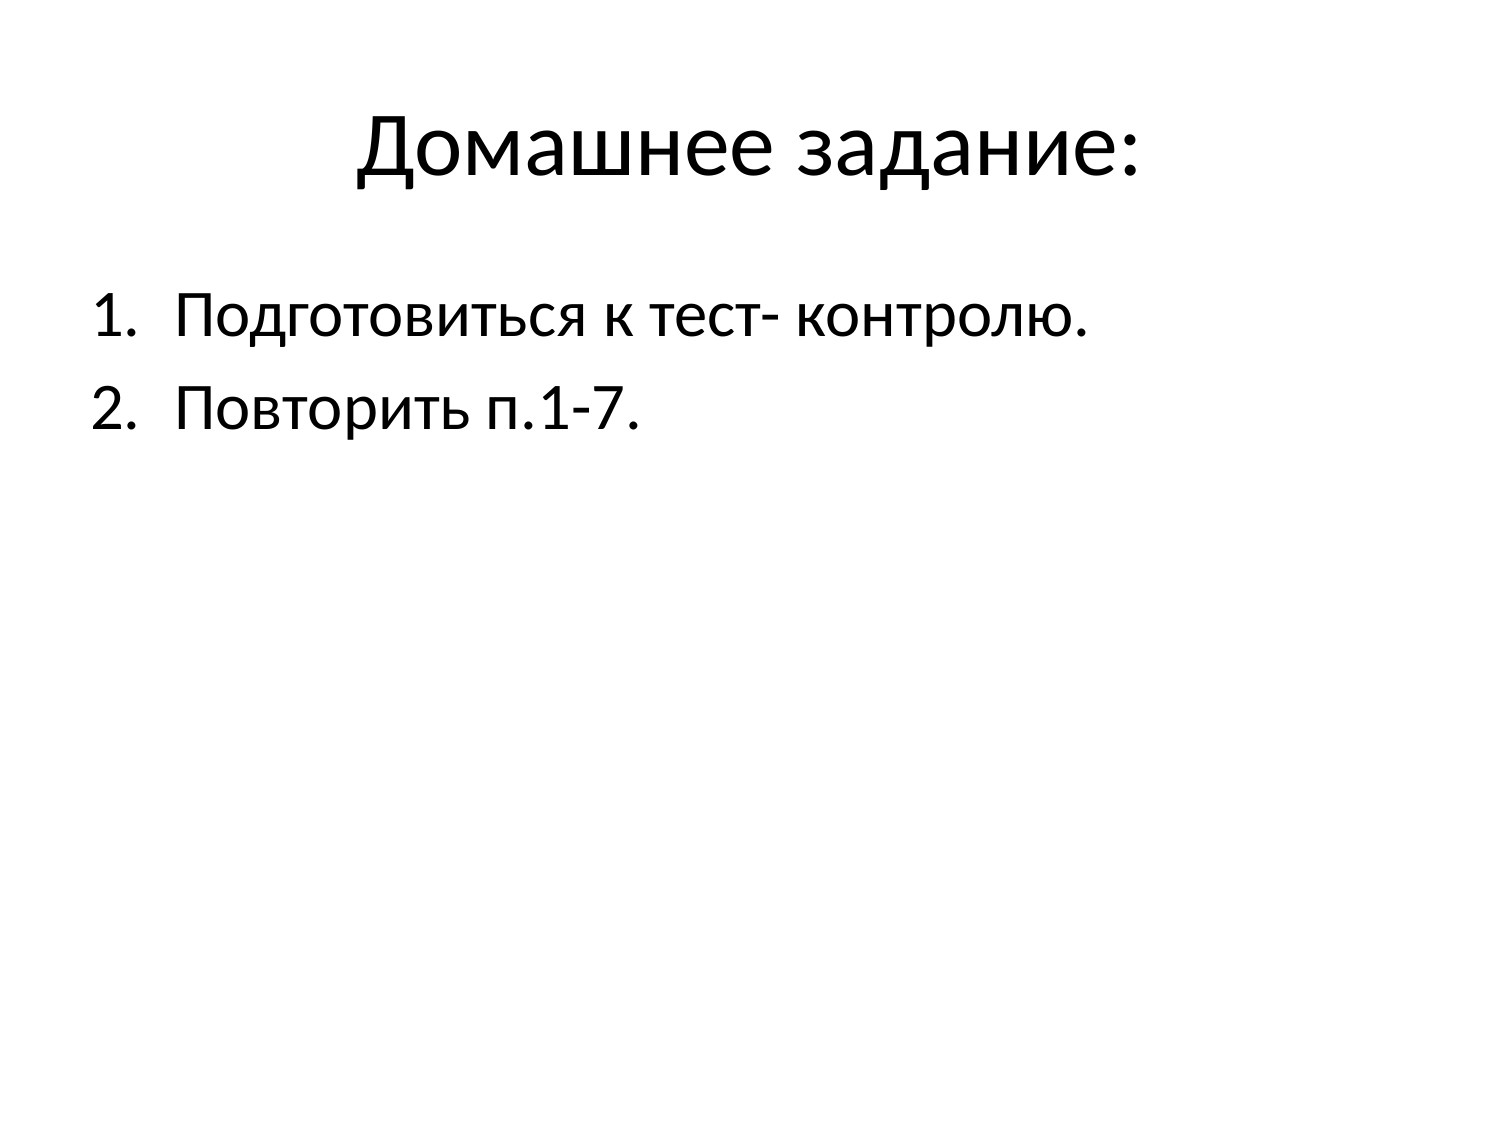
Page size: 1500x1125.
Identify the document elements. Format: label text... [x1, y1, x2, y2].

title Домашнее задание: [75, 45, 1425, 233]
list Подготовиться к тест- контролю. Повторить п.1-7. [75, 262, 1425, 1005]
